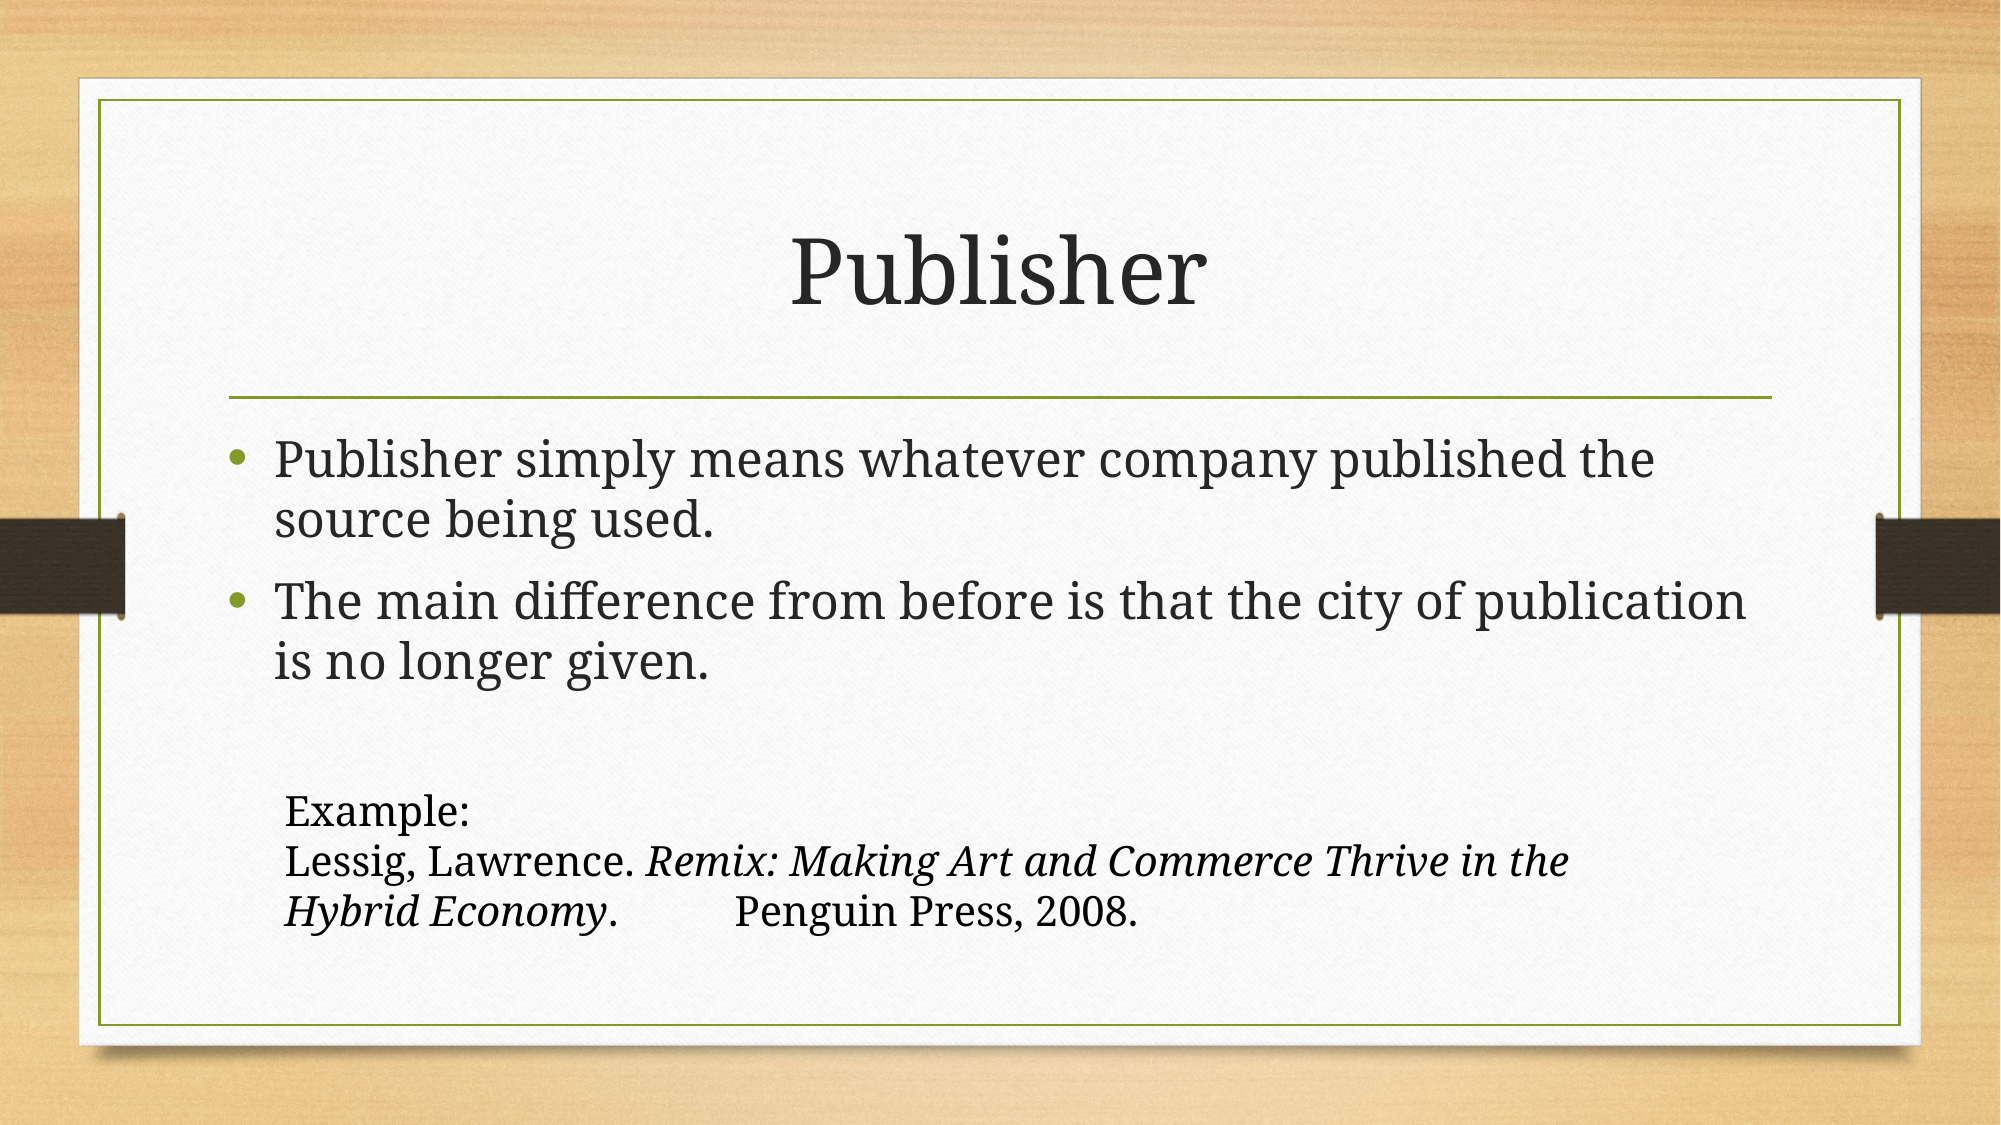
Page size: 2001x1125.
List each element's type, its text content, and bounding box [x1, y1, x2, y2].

list Publisher simply means whatever company published the source being used. The main difference from before is that the city of publication is no longer given. [212, 419, 1788, 964]
text_box Example: Lessig, Lawrence. Remix: Making Art and Commerce Thrive in the Hybrid Economy. Penguin Press, 2008. [269, 777, 1673, 942]
title Publisher [212, 161, 1788, 375]
picture [0, 0, 2001, 1125]
